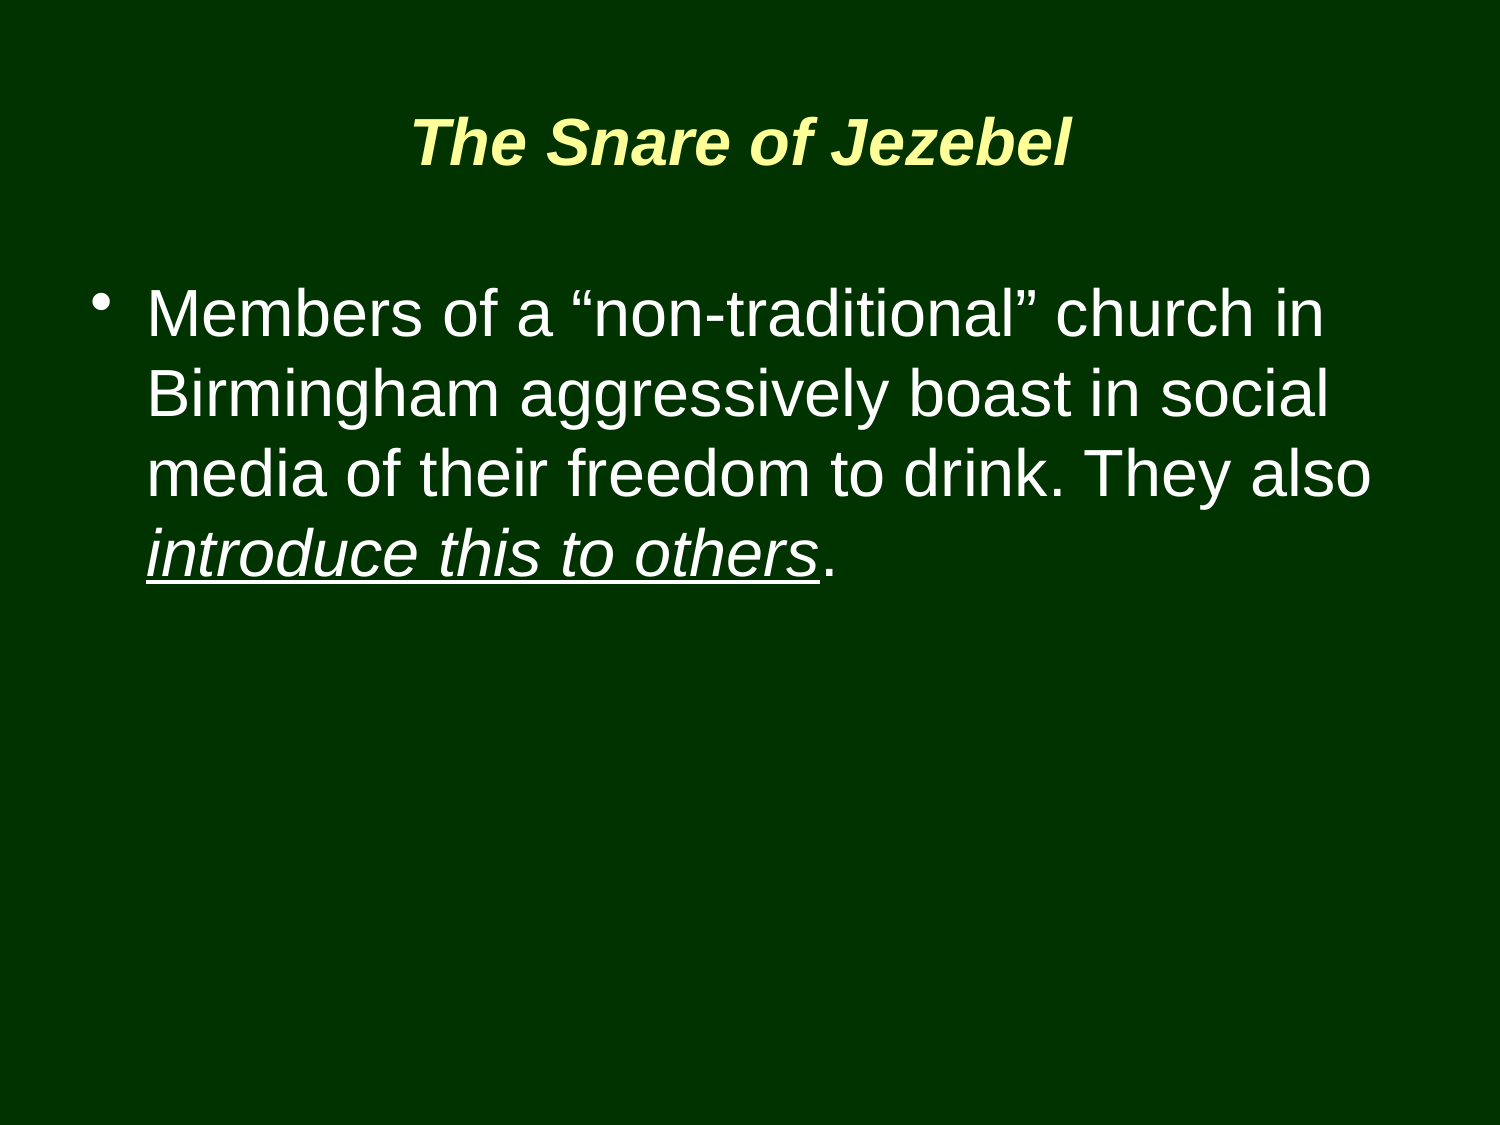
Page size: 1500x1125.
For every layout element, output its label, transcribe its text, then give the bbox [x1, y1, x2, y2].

list Members of a “non-traditional” church in Birmingham aggressively boast in social media of their freedom to drink. They also introduce this to others. [75, 262, 1425, 1005]
title The Snare of Jezebel [75, 45, 1425, 233]
